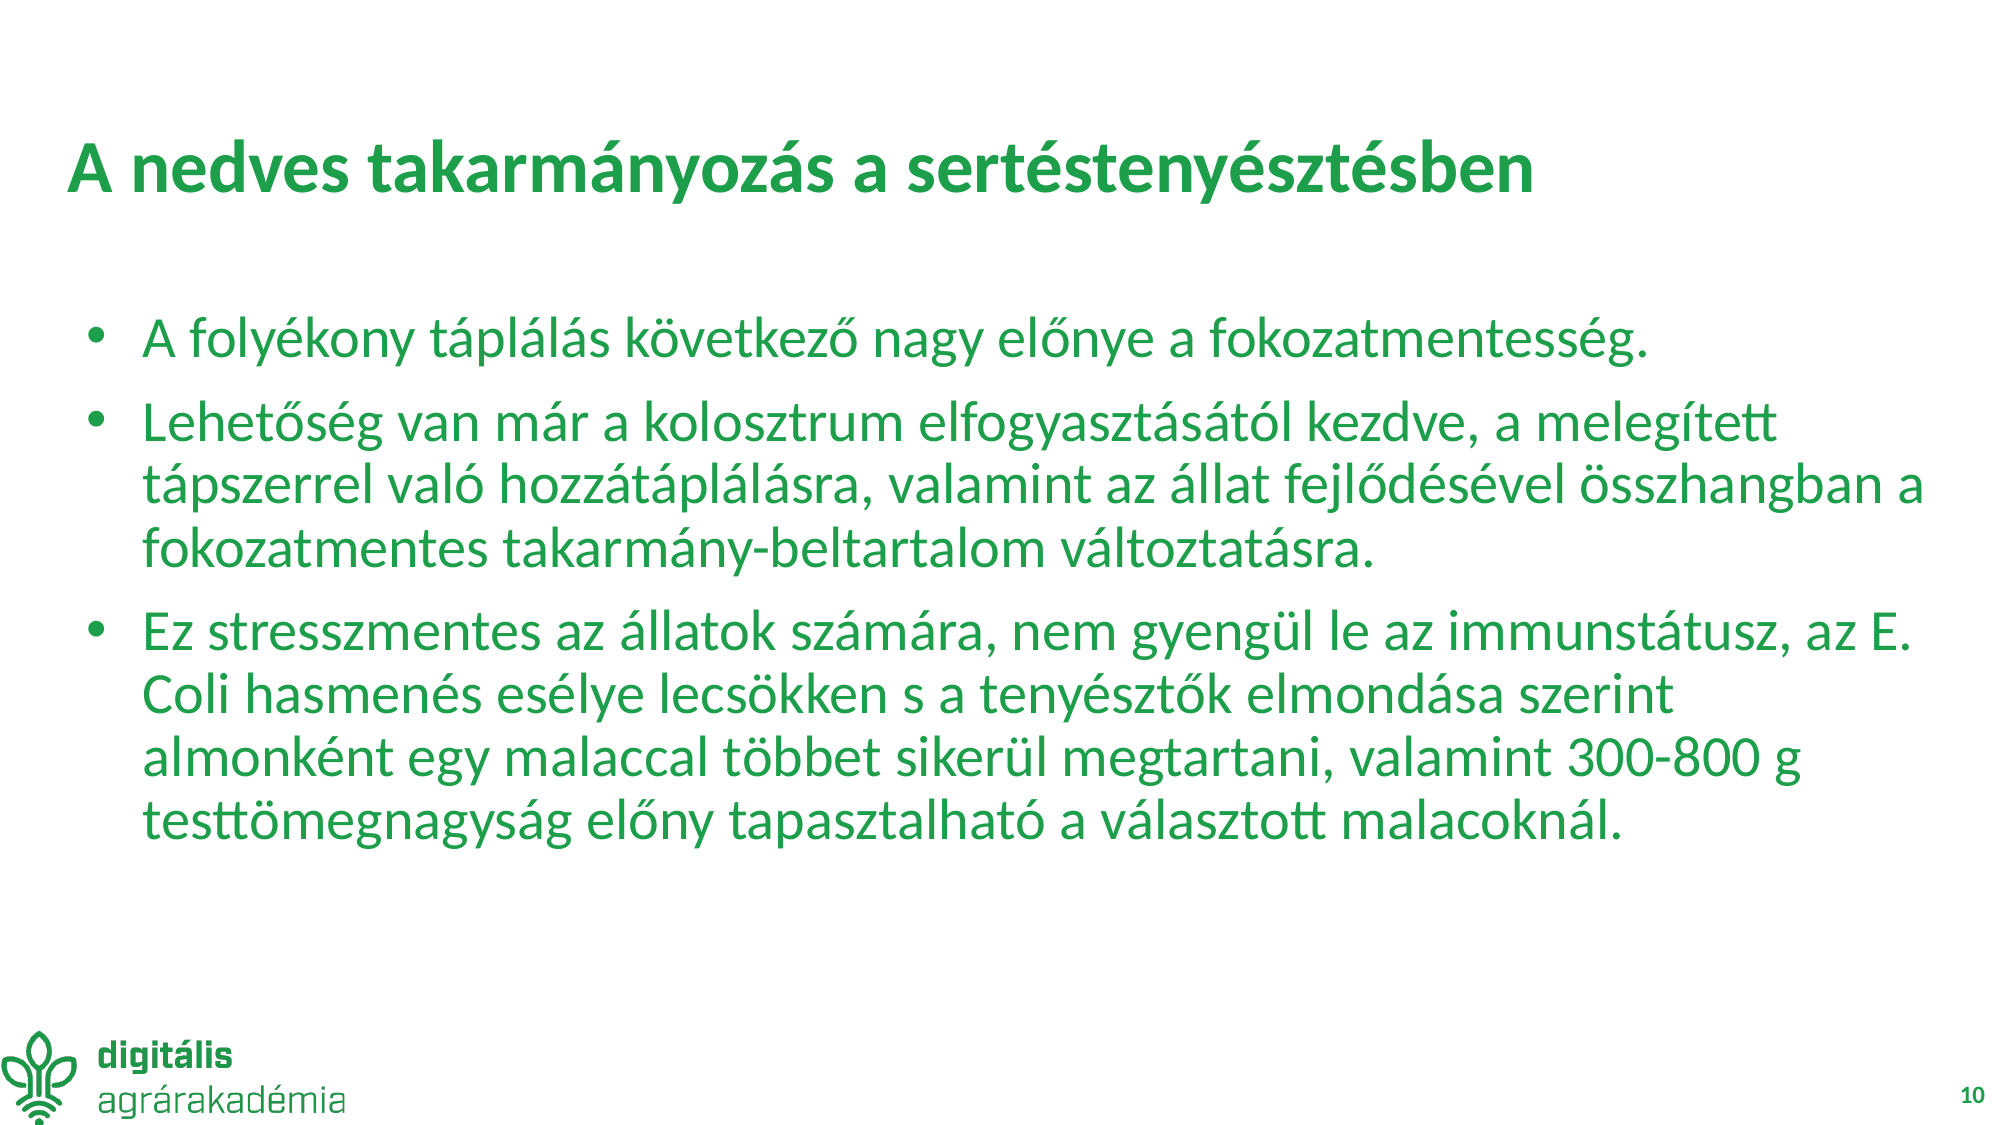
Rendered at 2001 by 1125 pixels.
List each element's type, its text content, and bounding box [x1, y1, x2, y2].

list A folyékony táplálás következő nagy előnye a fokozatmentesség. Lehetőség van már a kolosztrum elfogyasztásától kezdve, a melegített tápszerrel való hozzátáplálásra, valamint az állat fejlődésével összhangban a fokozatmentes takarmány-beltartalom változtatásra. Ez stresszmentes az állatok számára, nem gyengül le az immunstátusz, az E. Coli hasmenés esélye lecsökken s a tenyésztők elmondása szerint almonként egy malaccal többet sikerül megtartani, valamint 300-800 g testtömegnagyság előny tapasztalható a választott malacoknál. [52, 299, 1949, 1014]
slide_number 10 [1917, 1064, 2000, 1124]
picture [0, 1031, 345, 1125]
title A nedves takarmányozás a sertéstenyésztésben [52, 59, 1949, 278]
